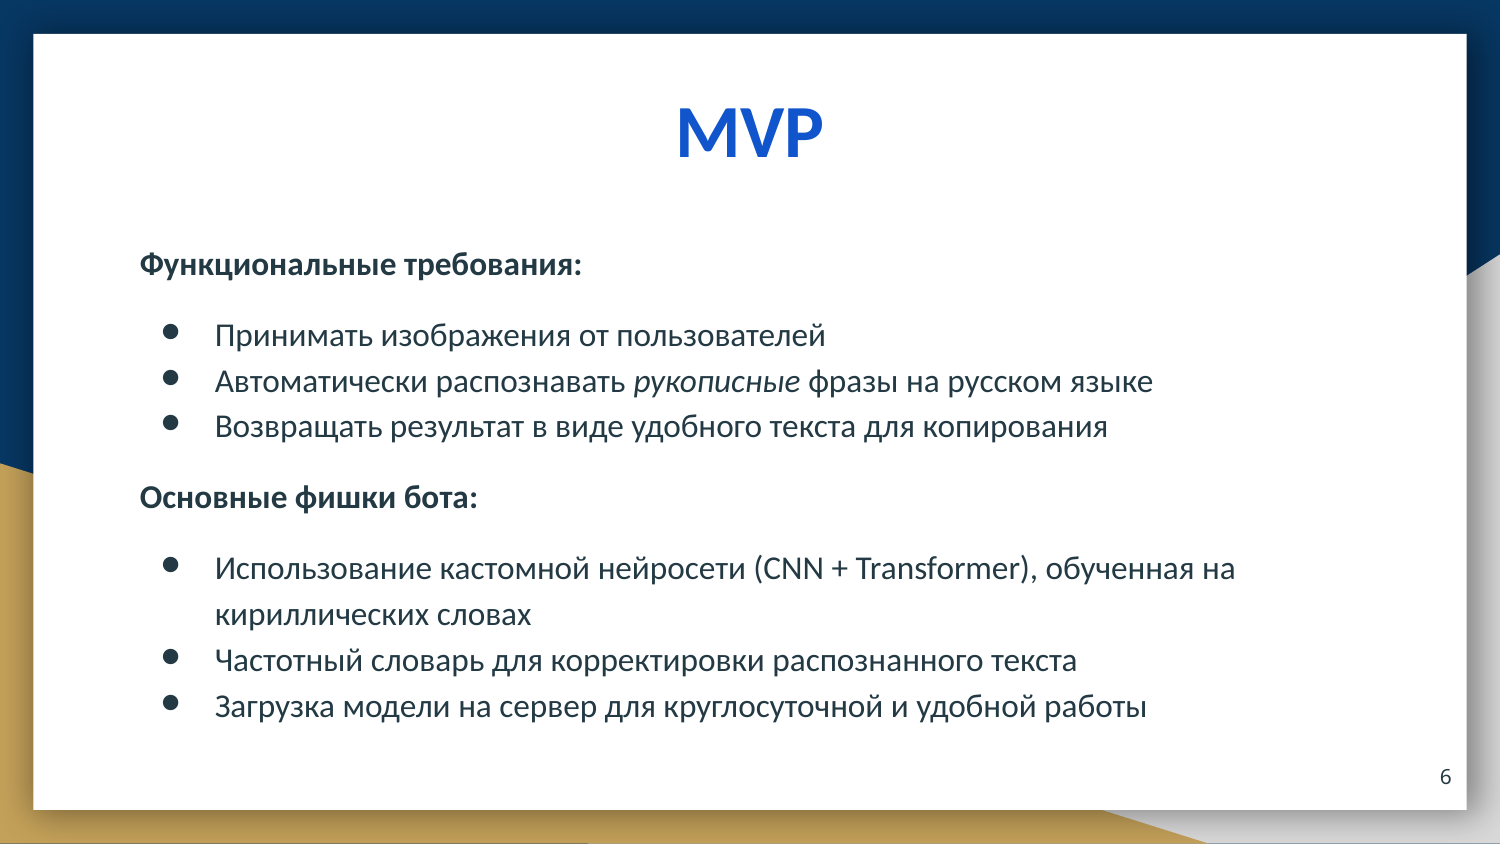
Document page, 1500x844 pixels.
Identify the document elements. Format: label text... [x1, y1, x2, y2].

list Функциональные требования: Принимать изображения от пользователей Автоматически распознавать рукописные фразы на русском языке Возвращать результат в виде удобного текста для копирования Основные фишки бота: Использование кастомной нейросети (CNN + Transformer), обученная на кириллических словах Частотный словарь для корректировки распознанного текста Загрузка модели на сервер для круглосуточной и удобной работы [124, 221, 1376, 746]
slide_number ‹#› [1376, 745, 1467, 810]
title MVP [134, 67, 1366, 221]
